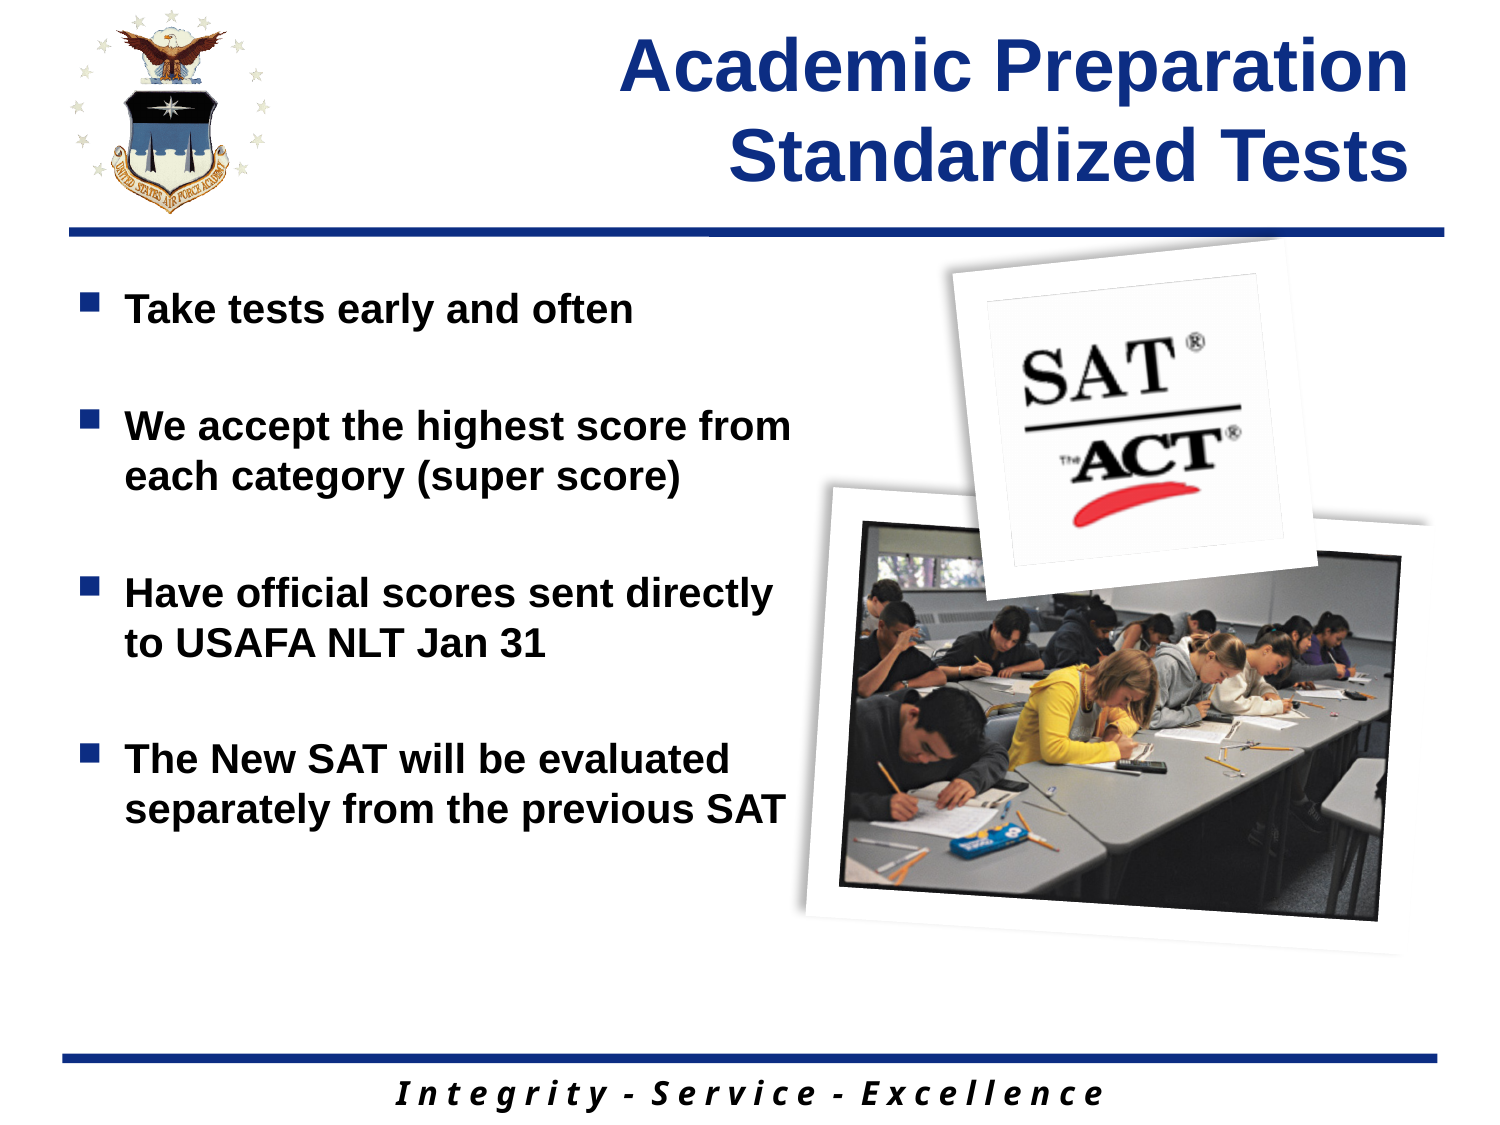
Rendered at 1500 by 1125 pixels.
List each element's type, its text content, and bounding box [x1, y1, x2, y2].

title Academic Preparation Standardized Tests [313, 12, 1427, 201]
picture [63, 0, 275, 222]
list Take tests early and often We accept the highest score from each category (super score) Have official scores sent directly to USAFA NLT Jan 31 The New SAT will be evaluated separately from the previous SAT [62, 274, 813, 1013]
picture [839, 275, 1401, 921]
